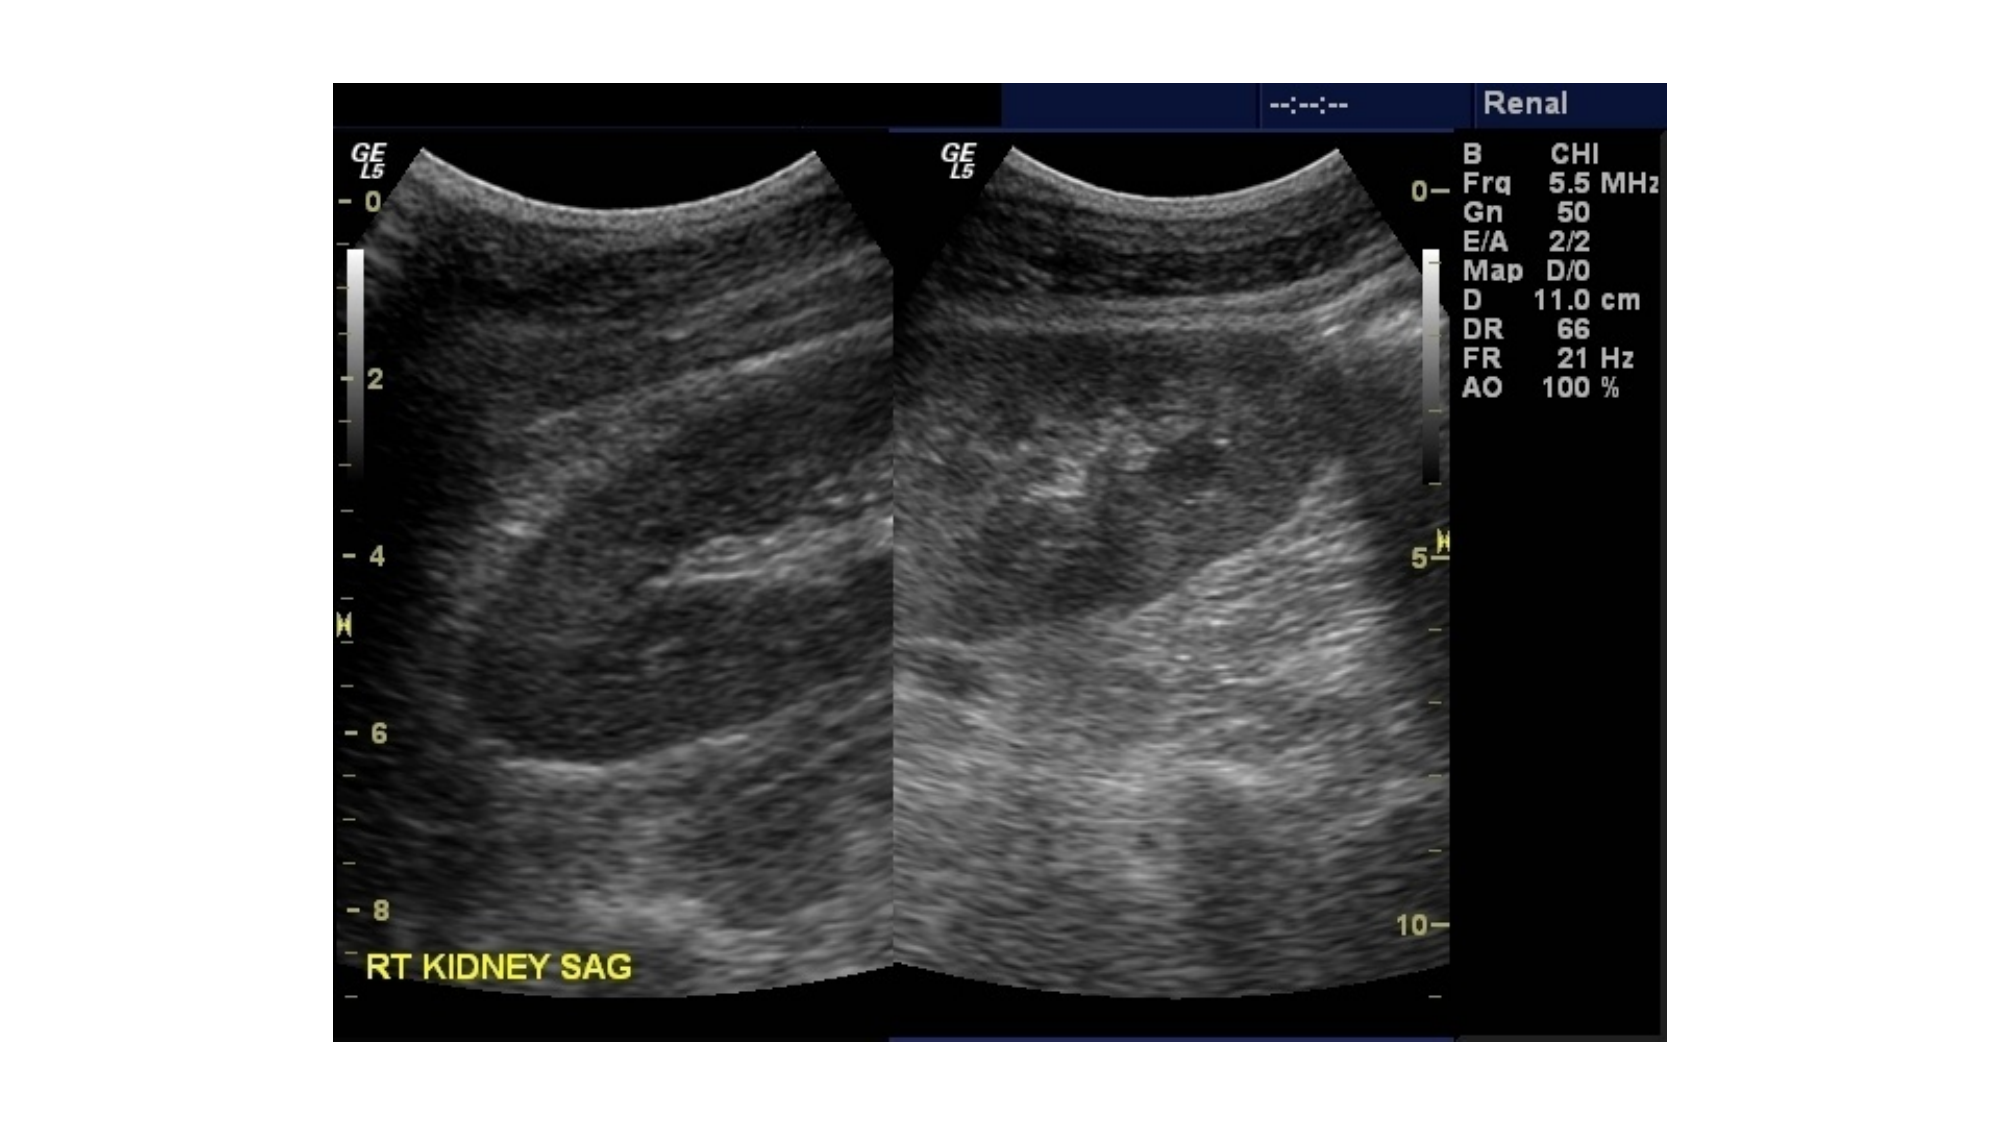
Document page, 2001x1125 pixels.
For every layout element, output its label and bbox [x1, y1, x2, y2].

picture [333, 83, 1667, 1042]
